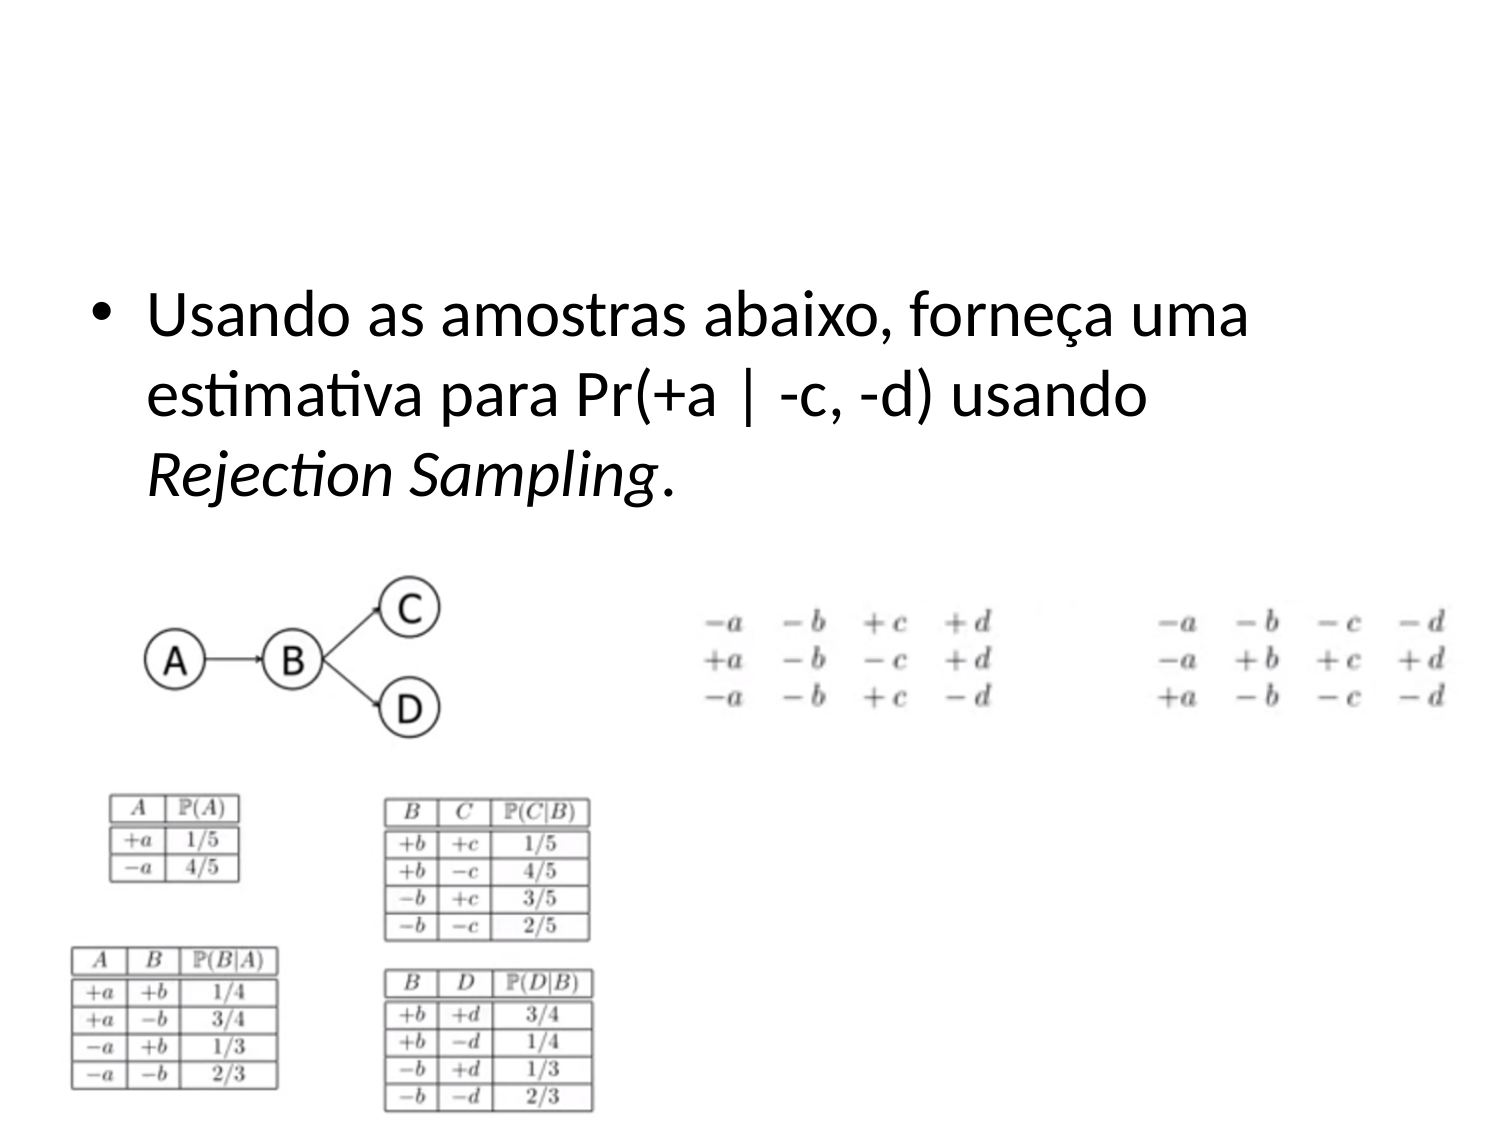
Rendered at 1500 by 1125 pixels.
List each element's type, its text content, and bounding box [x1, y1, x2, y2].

picture [129, 538, 455, 752]
picture [52, 765, 603, 1118]
list Usando as amostras abaixo, forneça uma estimativa para Pr(+a | -c, -d) usando Rejection Sampling. [75, 262, 1425, 1005]
picture [678, 600, 1475, 723]
